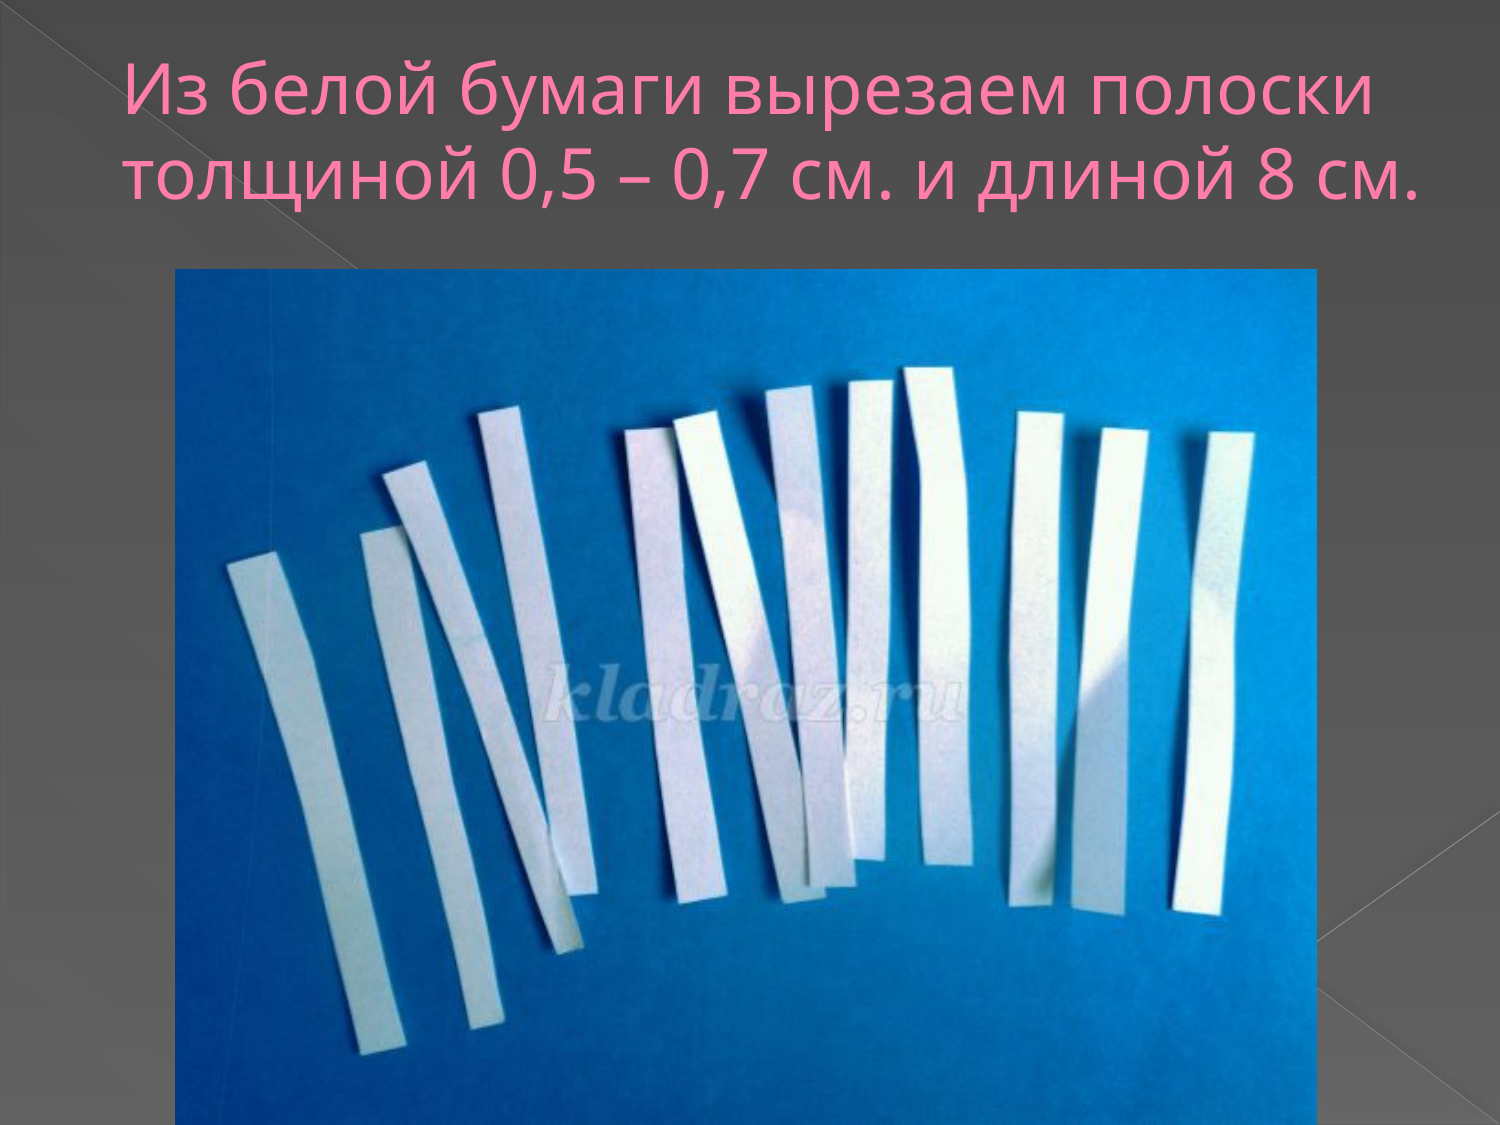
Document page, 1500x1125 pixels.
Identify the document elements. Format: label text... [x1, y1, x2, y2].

title Из белой бумаги вырезаем полоски толщиной 0,5 – 0,7 см. и длиной 8 см. [35, 0, 1500, 258]
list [175, 269, 1317, 1125]
